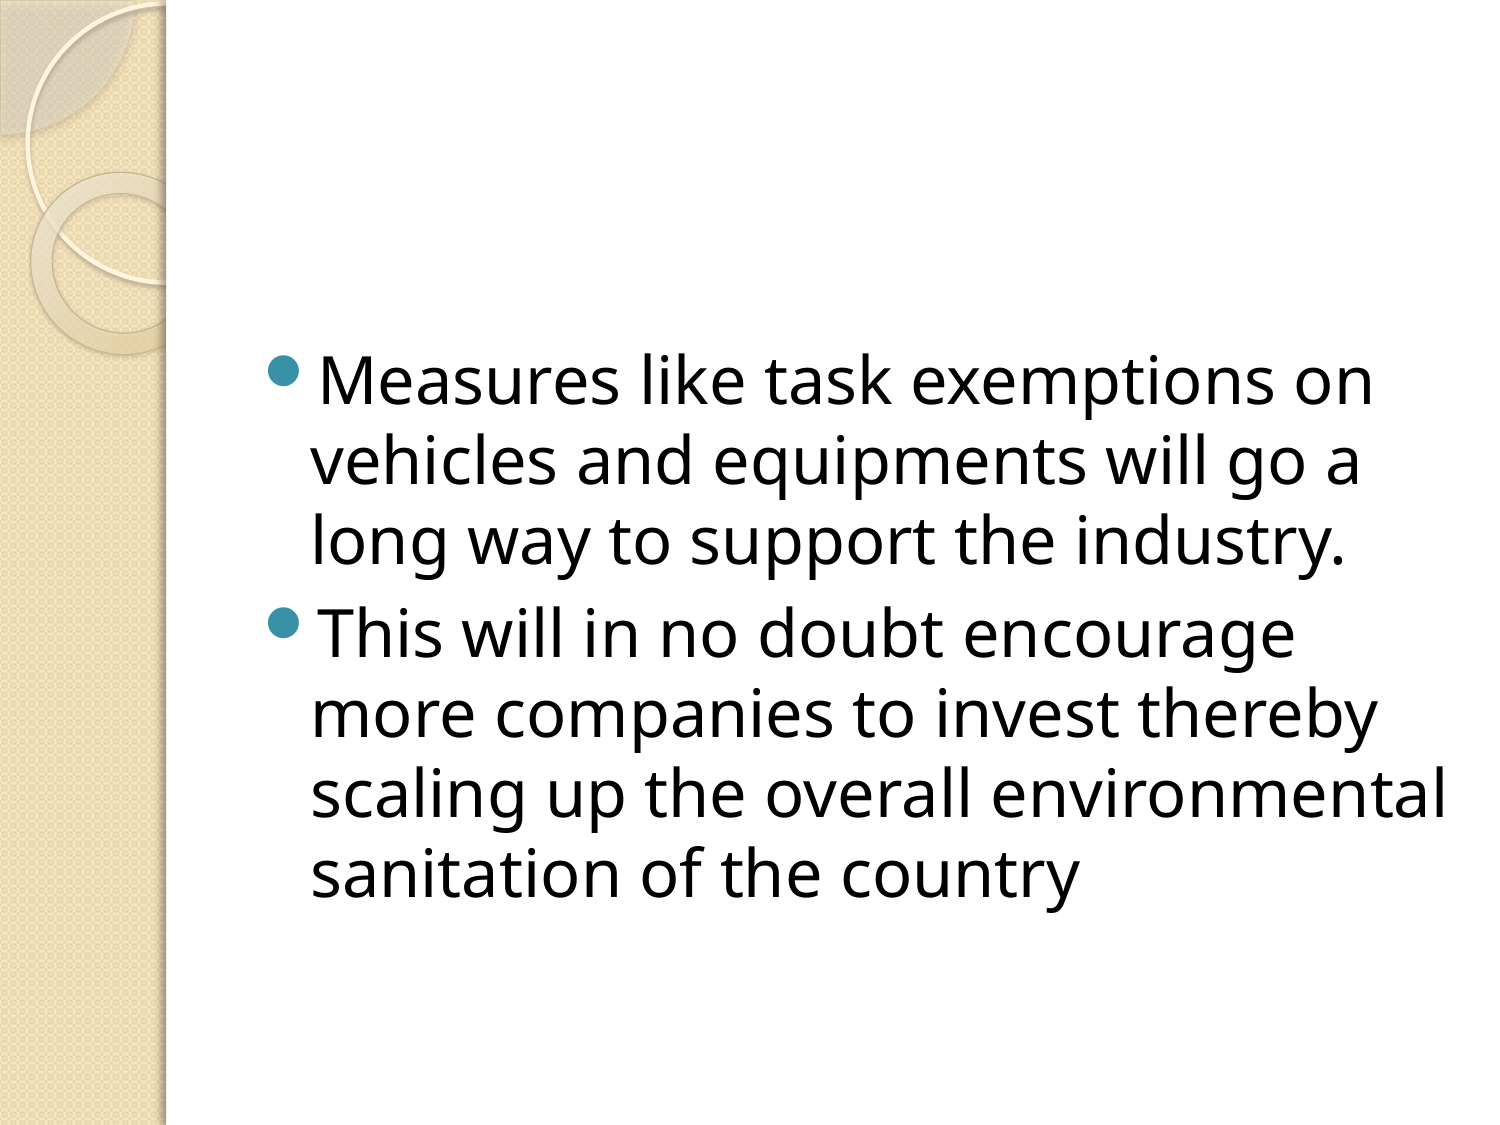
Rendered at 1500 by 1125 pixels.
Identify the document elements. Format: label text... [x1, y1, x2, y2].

list Measures like task exemptions on vehicles and equipments will go a long way to support the industry. This will in no doubt encourage more companies to invest thereby scaling up the overall environmental sanitation of the country [235, 237, 1466, 1025]
